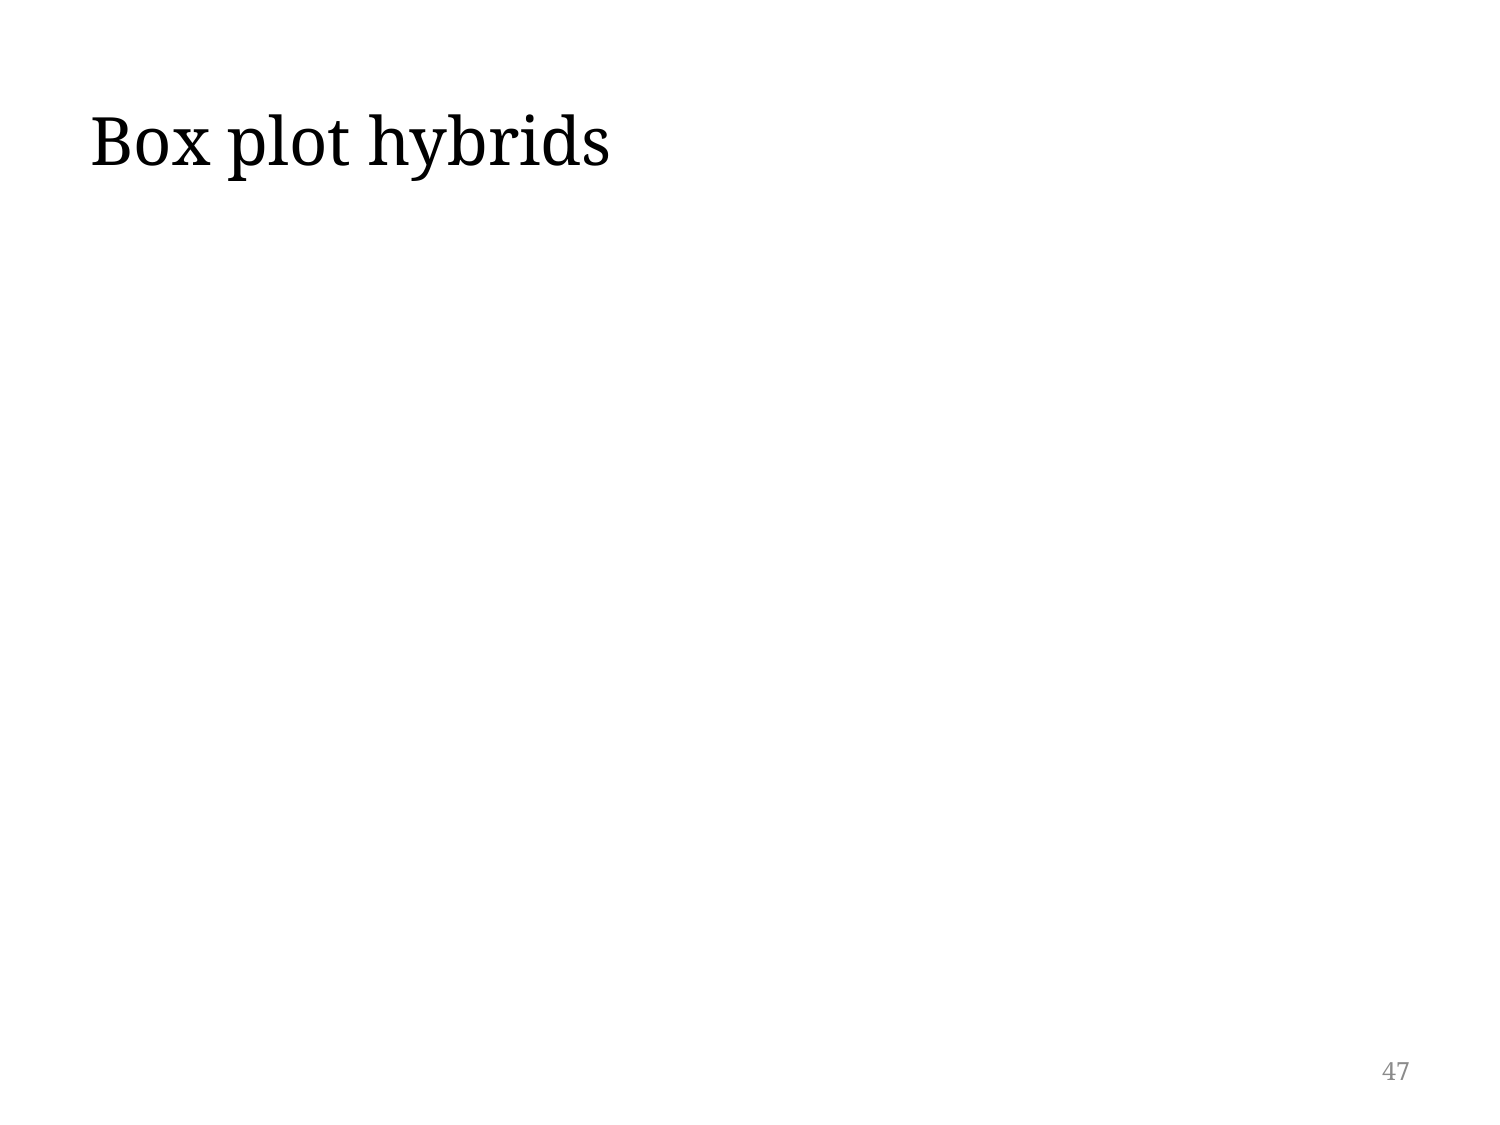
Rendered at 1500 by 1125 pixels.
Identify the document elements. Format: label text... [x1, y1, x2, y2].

slide_number 47 [1074, 1042, 1425, 1103]
title Box plot hybrids [75, 45, 1425, 233]
